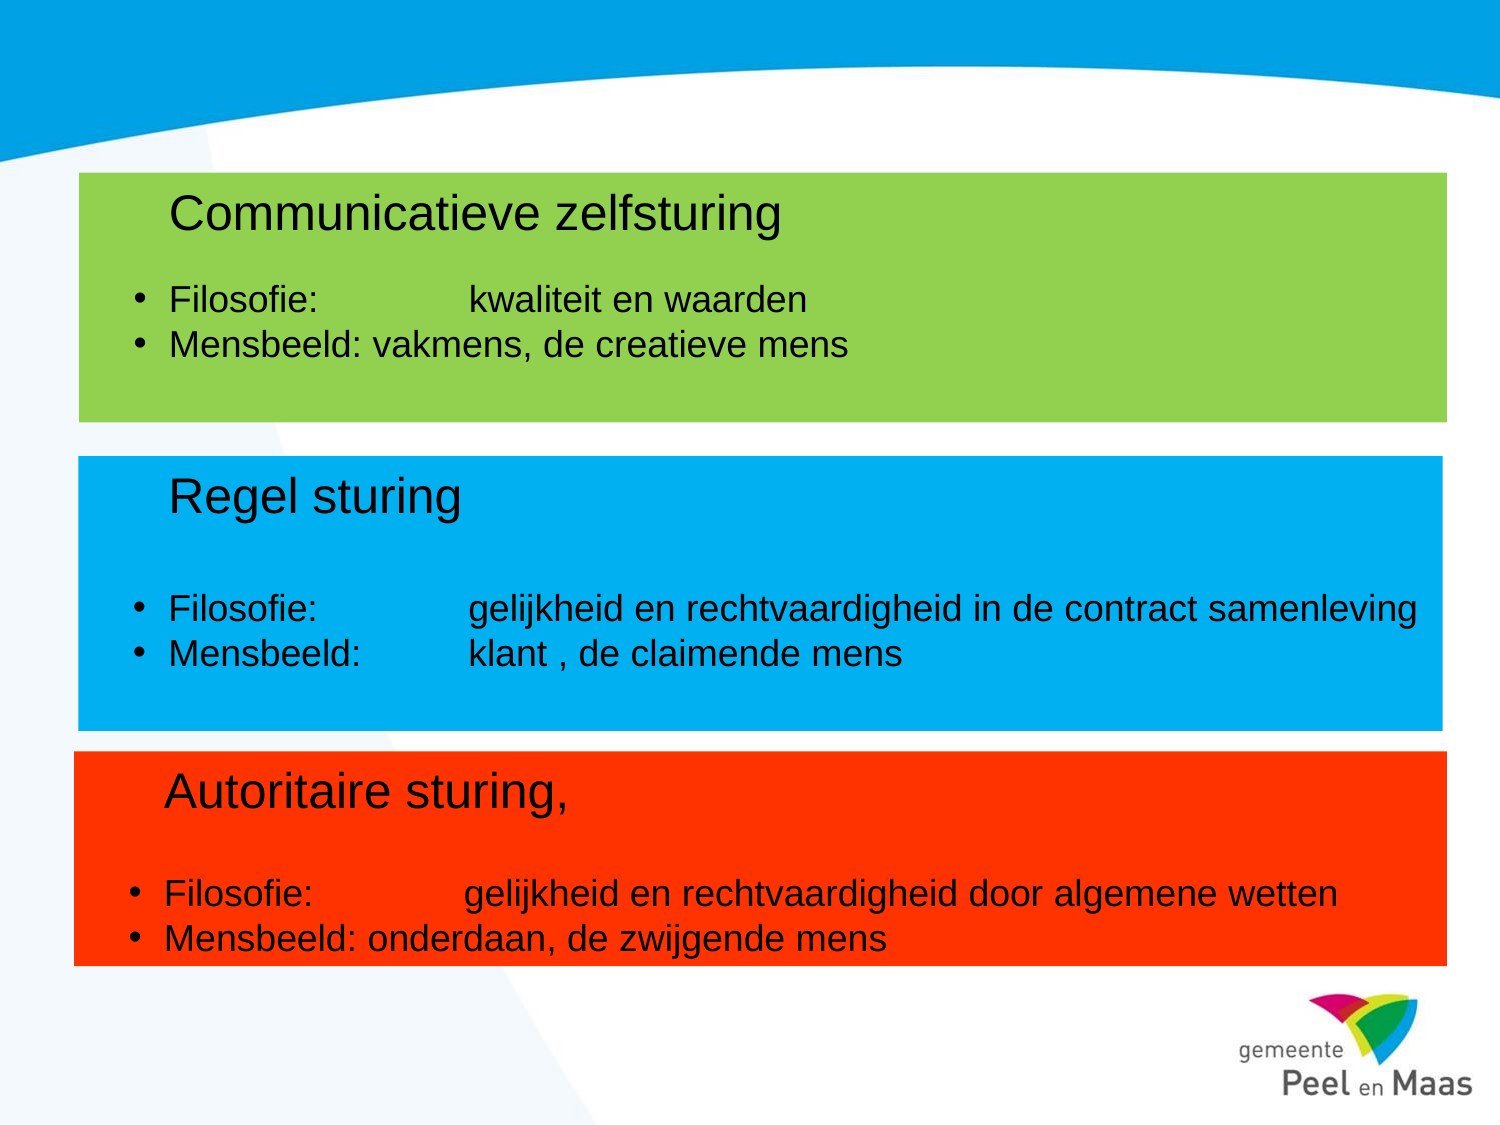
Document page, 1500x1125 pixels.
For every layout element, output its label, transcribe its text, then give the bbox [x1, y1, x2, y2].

picture [0, 66, 1500, 1125]
text_box Communicatieve zelfsturing Filosofie: kwaliteit en waarden Mensbeeld: vakmens, de creatieve mens [79, 172, 1447, 423]
text_box Autoritaire sturing, Filosofie: gelijkheid en rechtvaardigheid door algemene wetten Mensbeeld: onderdaan, de zwijgende mens [74, 751, 1447, 967]
text_box Regel sturing Filosofie: gelijkheid en rechtvaardigheid in de contract samenleving Mensbeeld: klant , de claimende mens [78, 456, 1443, 731]
